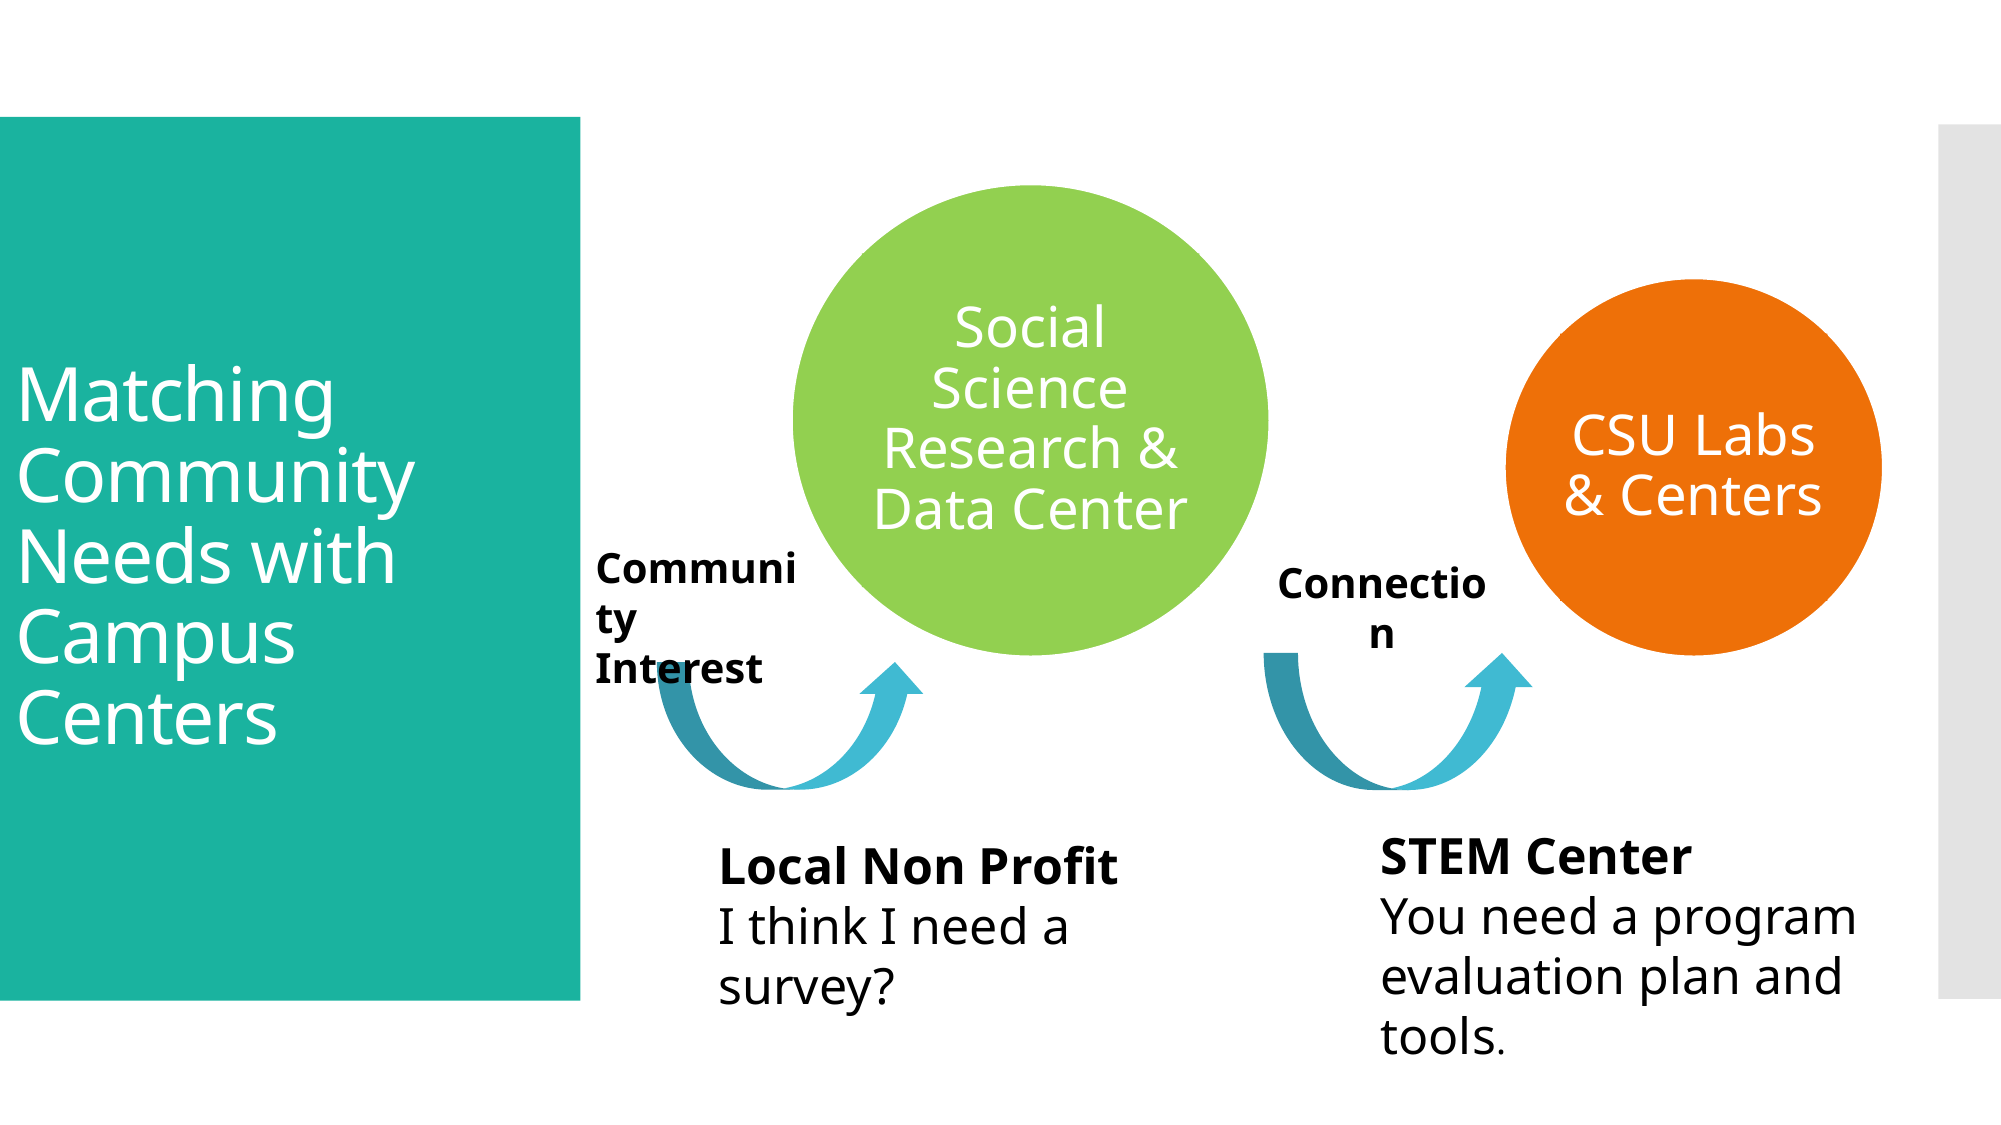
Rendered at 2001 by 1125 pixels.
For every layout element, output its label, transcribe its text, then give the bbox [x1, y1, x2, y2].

text_box Connection [1270, 548, 1504, 626]
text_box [1504, 278, 1884, 657]
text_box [791, 184, 1270, 657]
text_box Community Interest [580, 534, 827, 668]
text_box STEM Center You need a program evaluation plan and tools. [1365, 817, 1927, 951]
text_box Local Non Profit I think I need a survey? [703, 826, 1200, 961]
text_box [656, 661, 925, 791]
title Matching Community Needs with Campus Centers [0, 116, 581, 1001]
text_box [1262, 652, 1534, 791]
